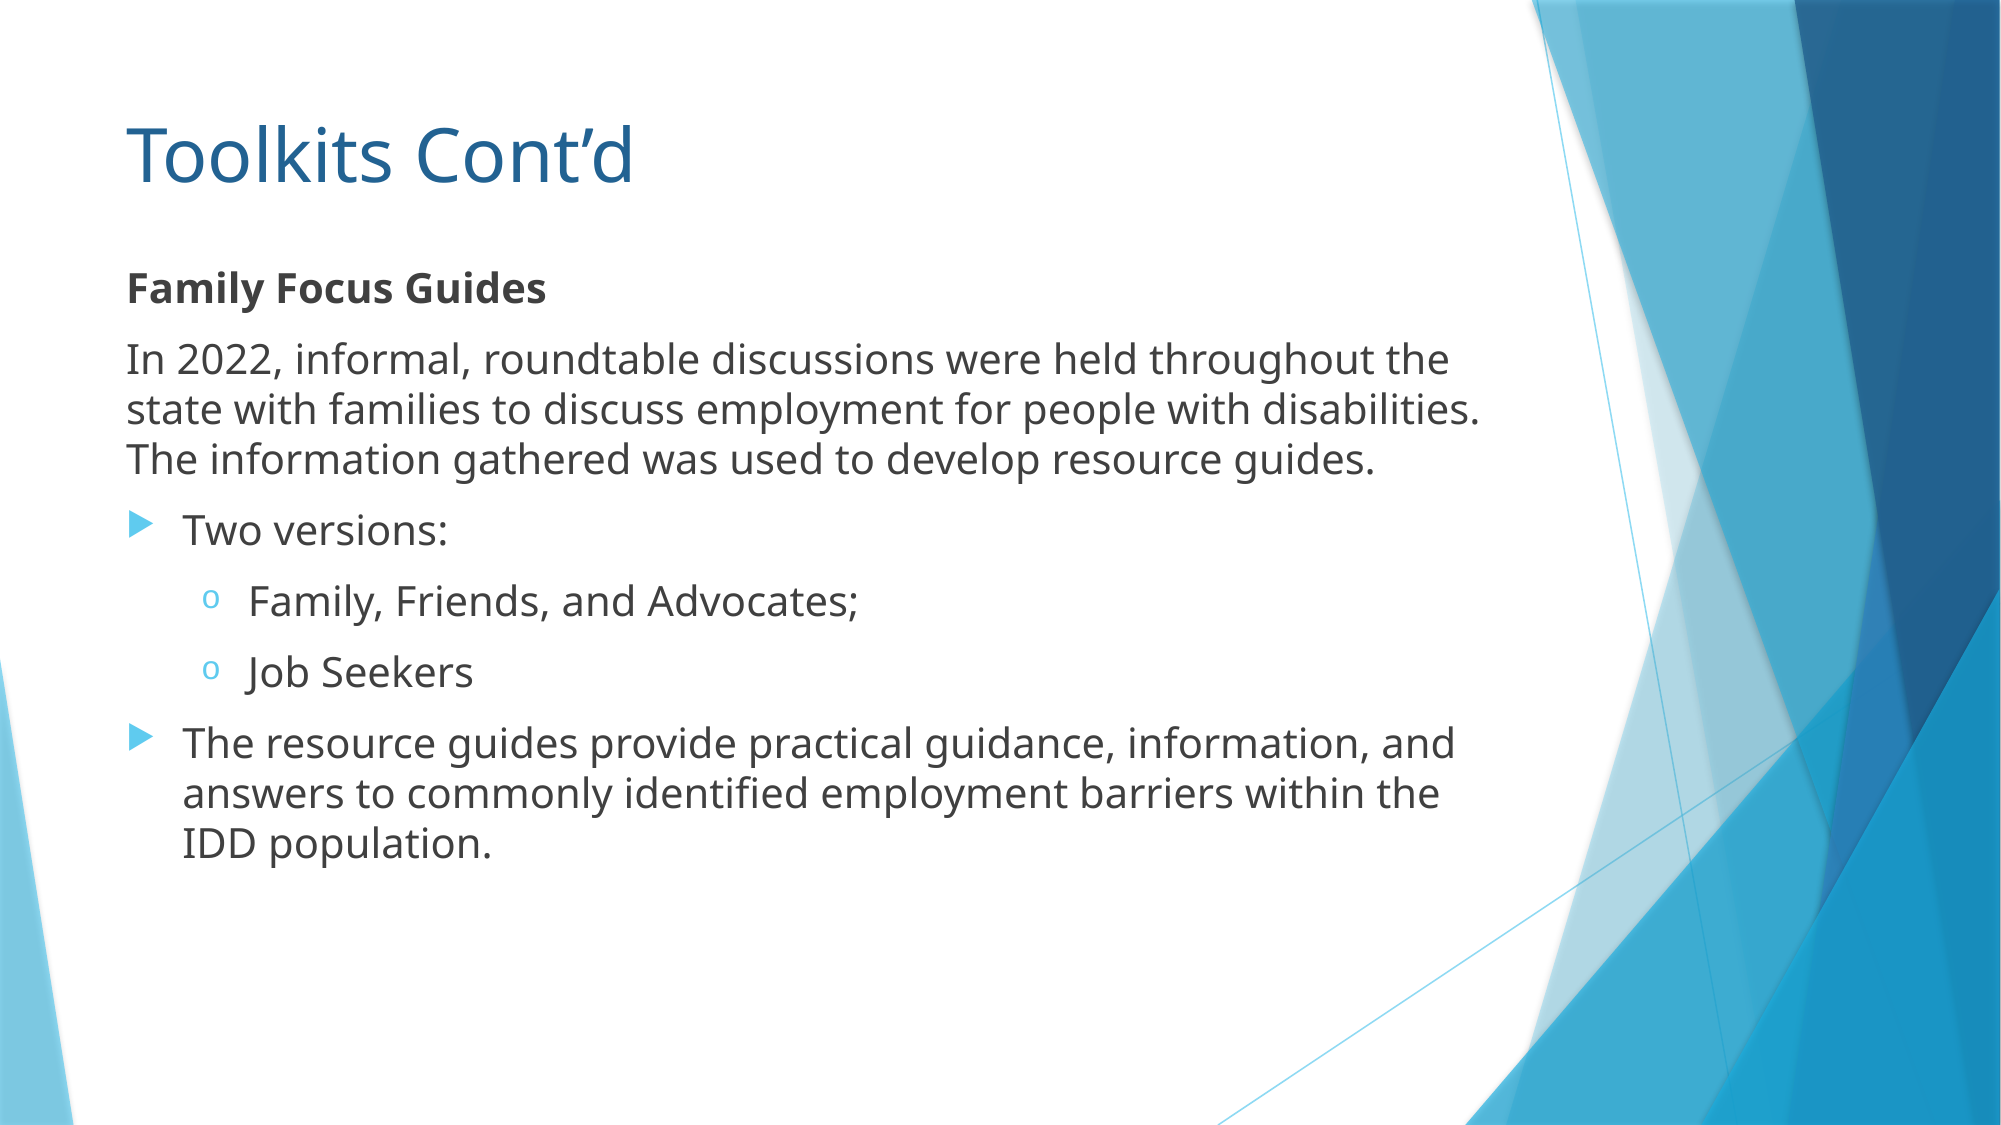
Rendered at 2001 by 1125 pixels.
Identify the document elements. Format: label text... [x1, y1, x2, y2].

list Family Focus Guides In 2022, informal, roundtable discussions were held throughout the state with families to discuss employment for people with disabilities. The information gathered was used to develop resource guides. Two versions: Family, Friends, and Advocates; Job Seekers The resource guides provide practical guidance, information, and answers to commonly identified employment barriers within the IDD population. [111, 254, 1522, 992]
title Toolkits Cont’d [111, 99, 1522, 254]
